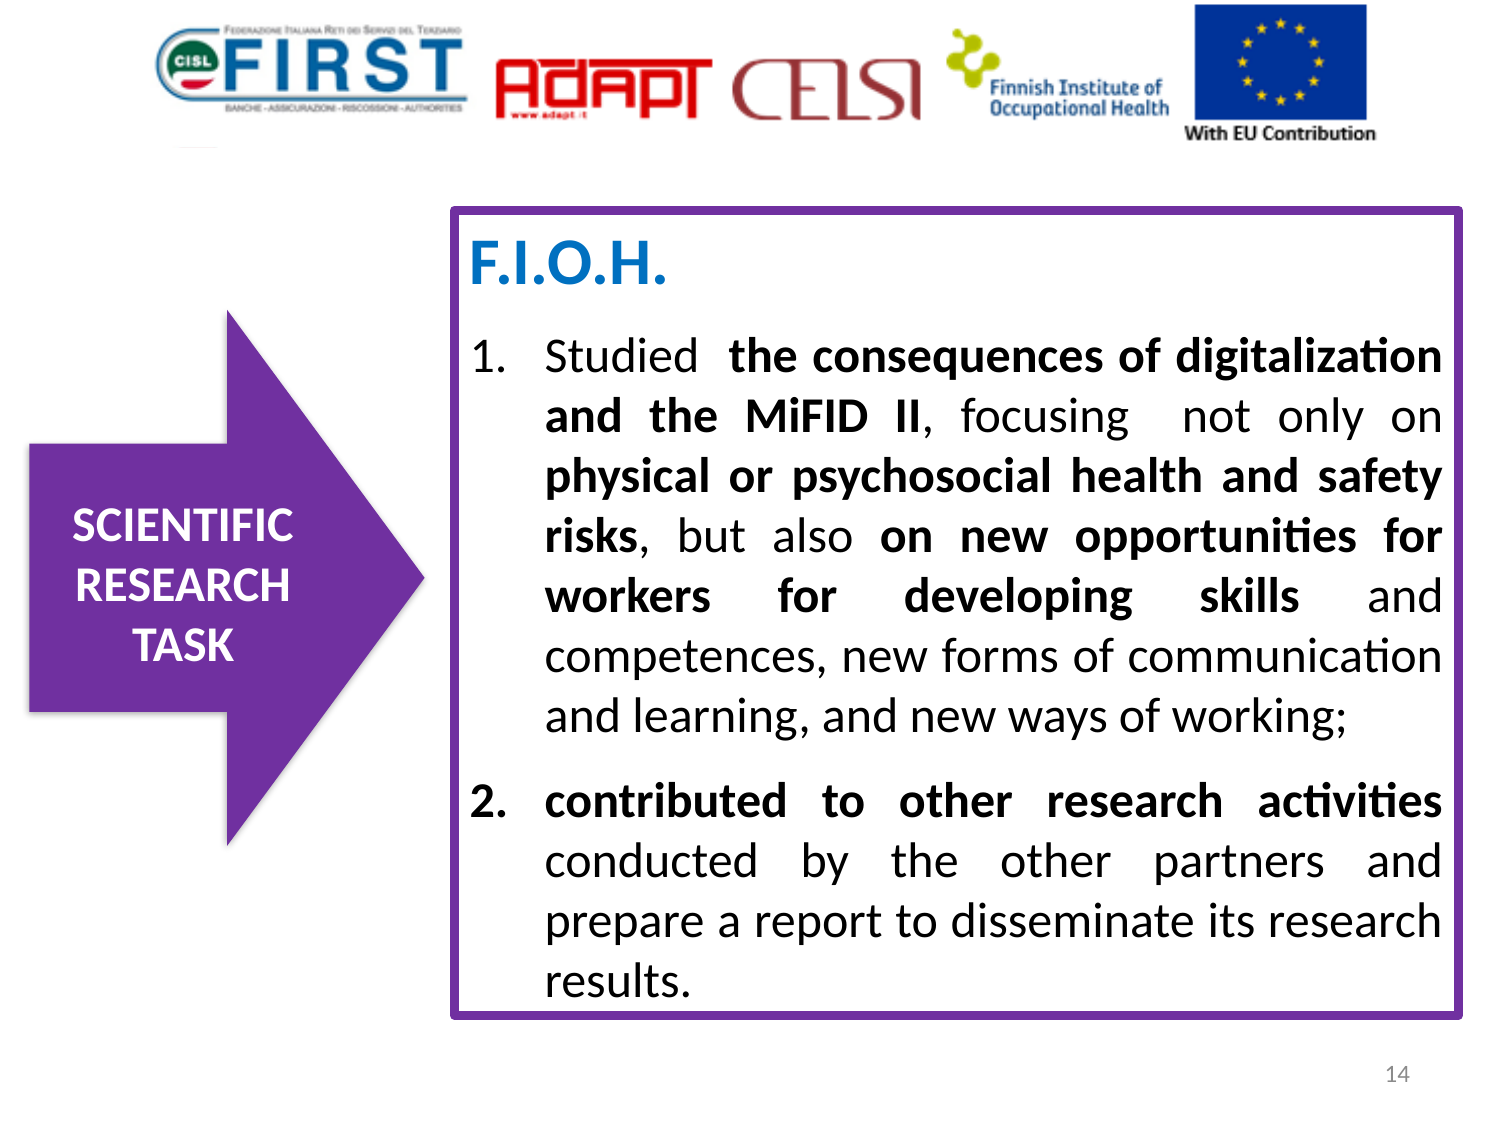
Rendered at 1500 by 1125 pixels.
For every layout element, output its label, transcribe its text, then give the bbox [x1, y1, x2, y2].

slide_number 14 [1074, 1042, 1425, 1103]
text_box [29, 309, 425, 846]
text_box SCIENTIFIC RESEARCH TASK [53, 483, 313, 679]
picture [116, 0, 1458, 149]
text_box F.I.O.H. Studied the consequences of digitalization and the MiFID II, focusing not only on physical or psychosocial health and safety risks, but also on new opportunities for workers for developing skills and competences, new forms of communication and learning, and new ways of working; contributed to other research activities conducted by the other partners and prepare a report to disseminate its research results. [454, 210, 1459, 1016]
